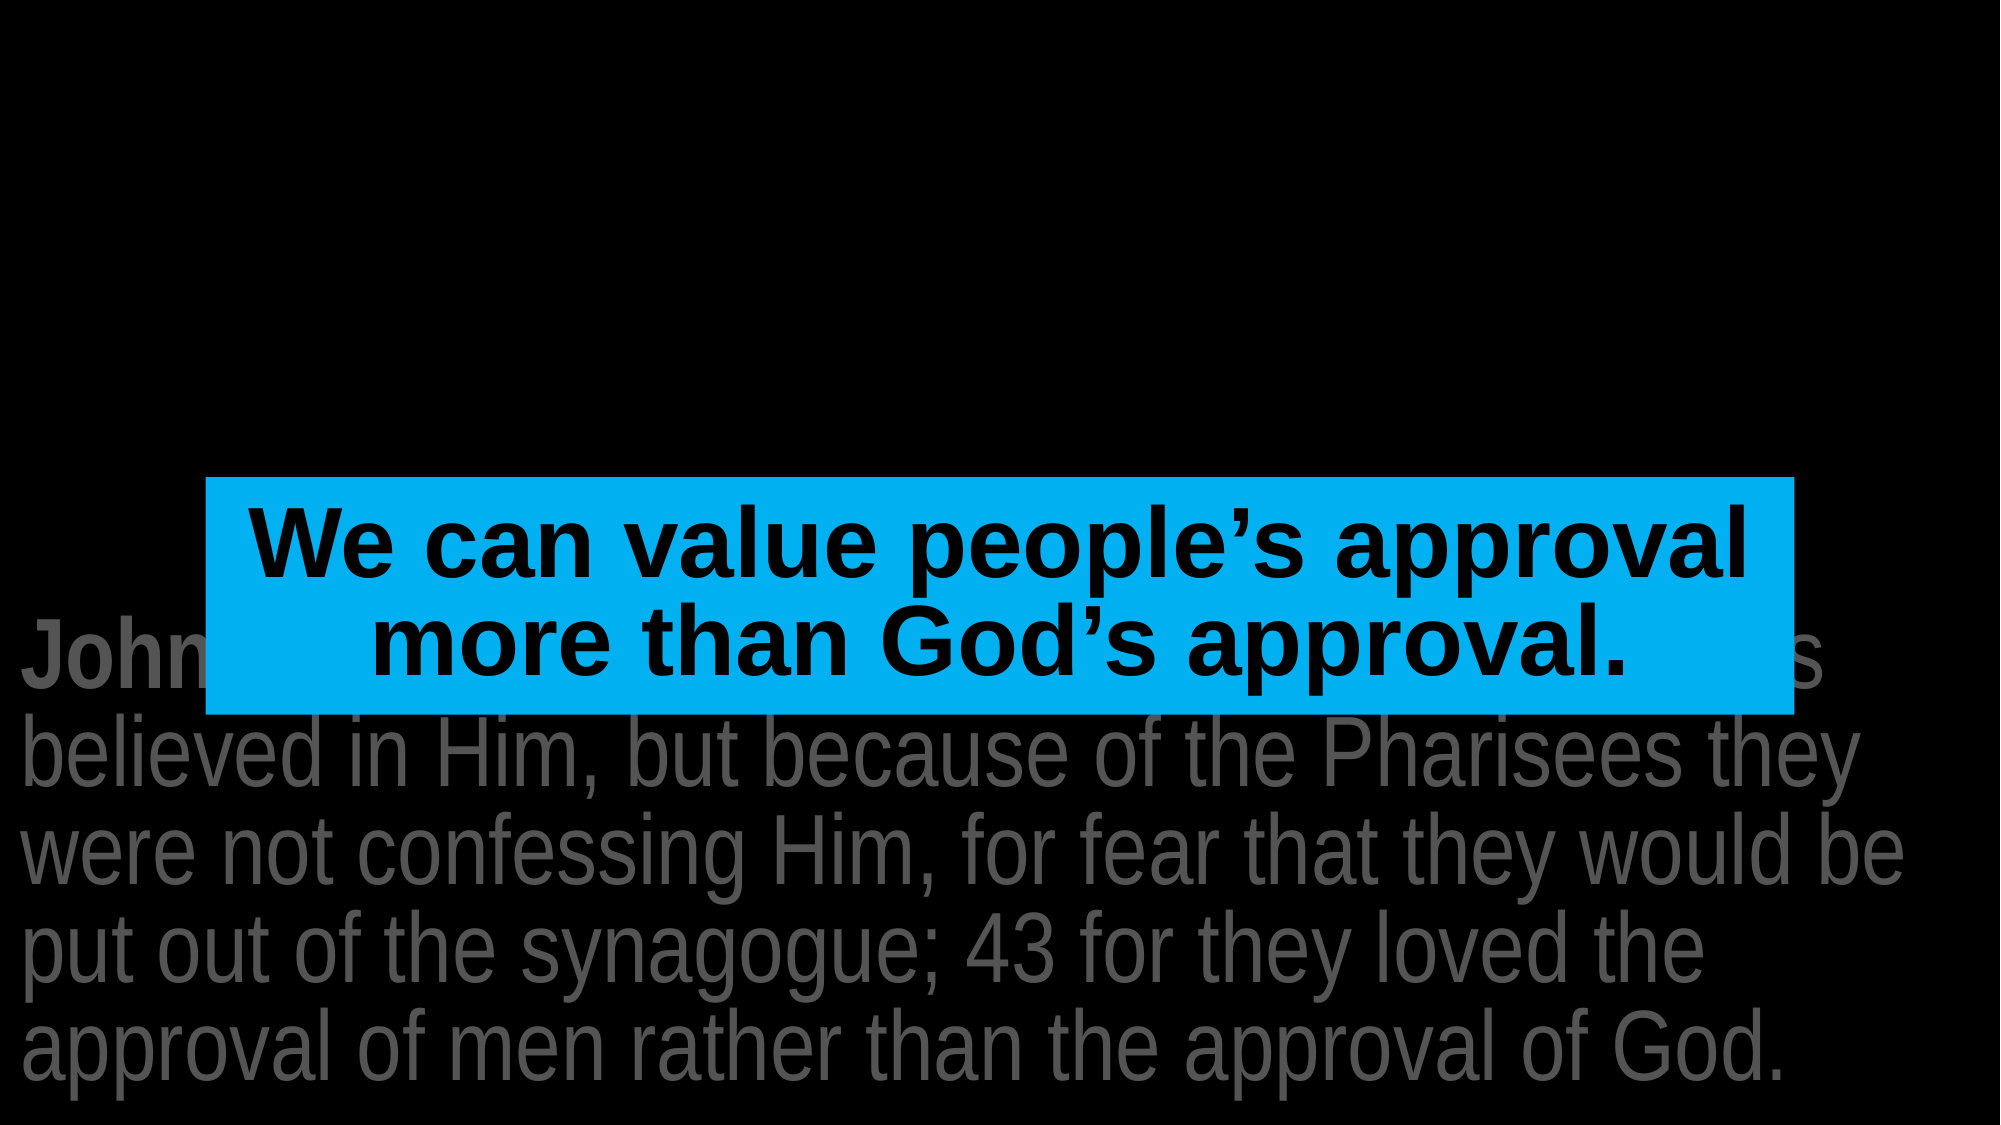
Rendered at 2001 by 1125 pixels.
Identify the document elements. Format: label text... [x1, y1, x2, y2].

text_box [0, 69, 2000, 1125]
text_box We can value people’s approval more than God’s approval. [204, 475, 1796, 716]
